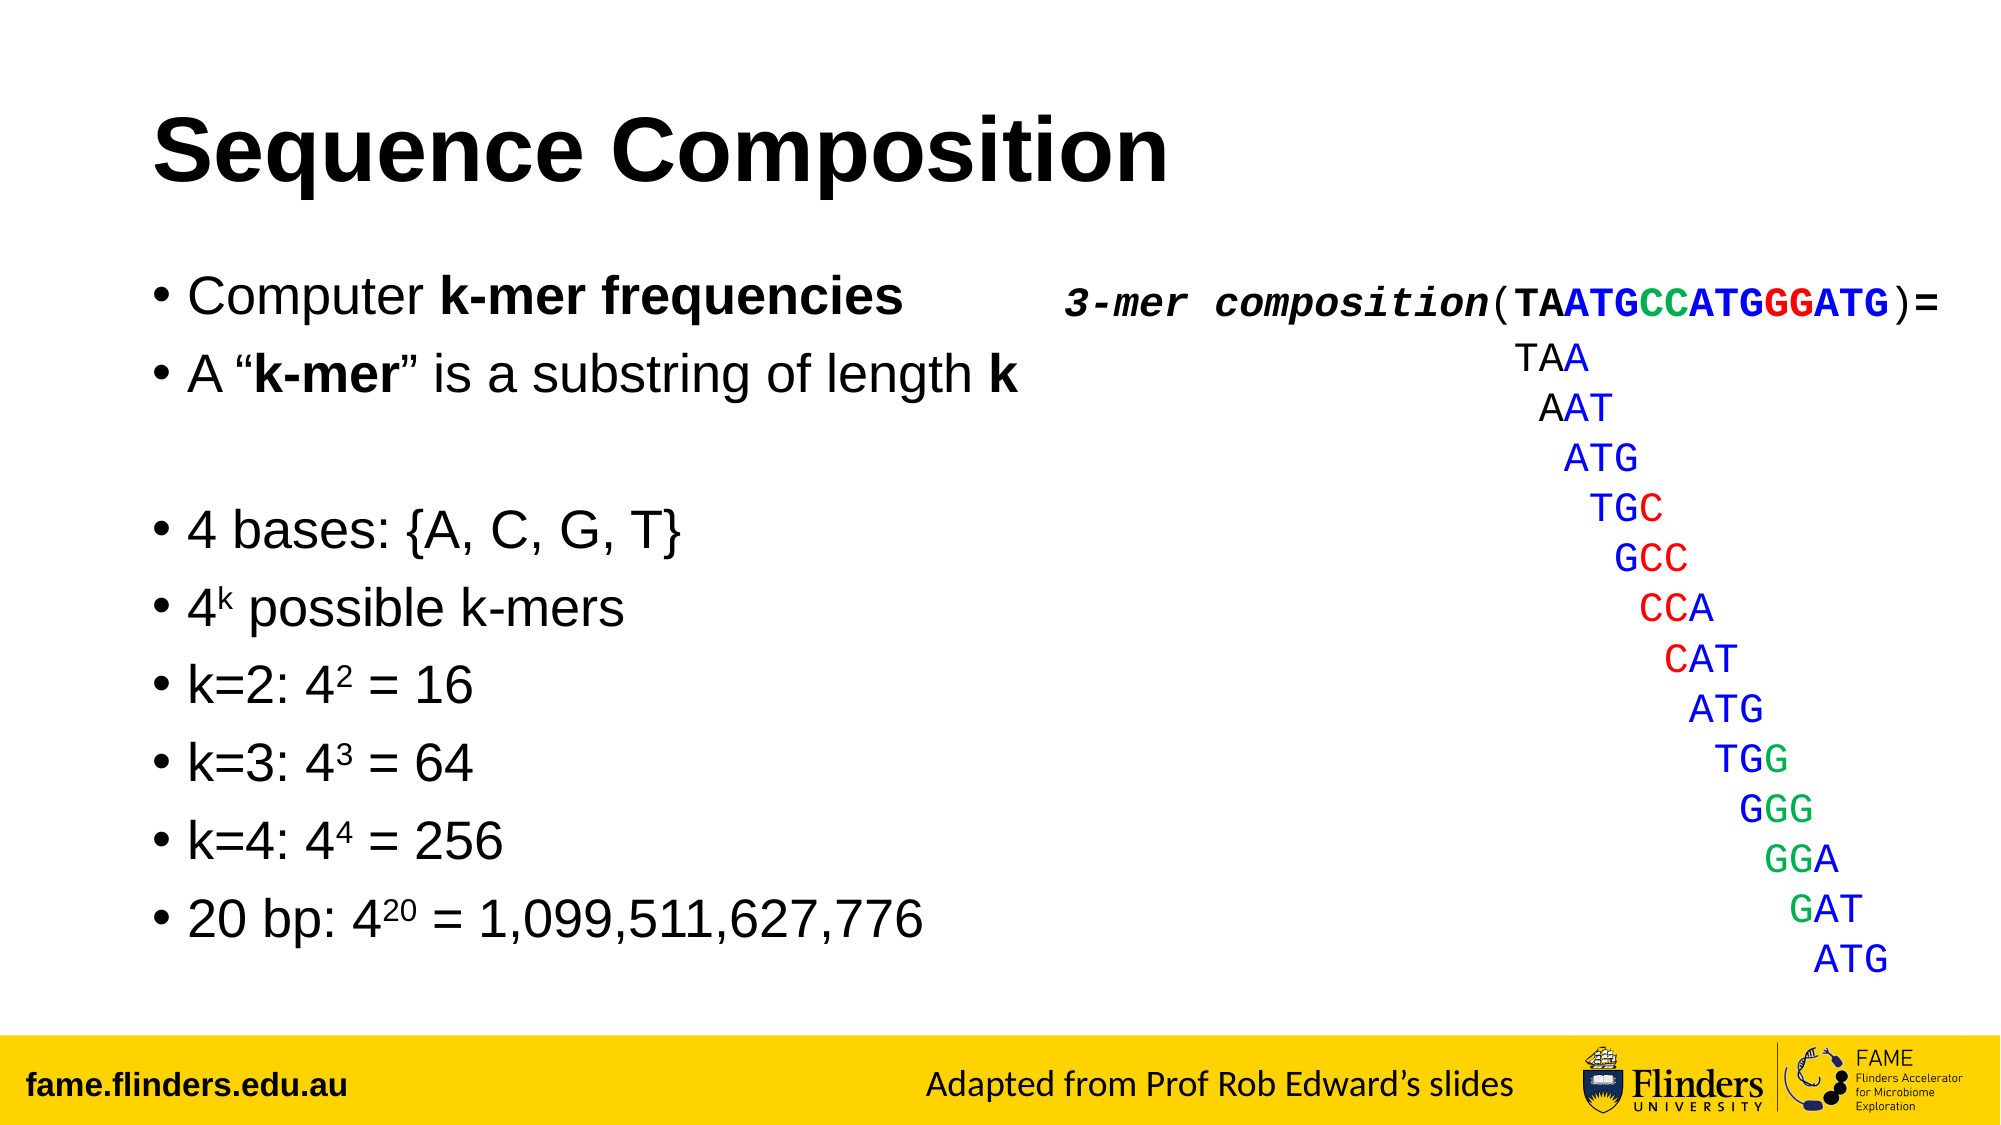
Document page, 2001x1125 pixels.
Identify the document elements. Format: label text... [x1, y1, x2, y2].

text_box 3-mer composition(TAATGCCATGGGATG)= [1049, 272, 2000, 361]
list Computer k-mer frequencies A “k-mer” is a substring of length k 4 bases: {A, C, G, T} 4k possible k-mers k=2: 42 = 16 k=3: 43 = 64 k=4: 44 = 256 20 bp: 420 = 1,099,511,627,776 [137, 260, 1050, 1004]
picture [1570, 1038, 1966, 1122]
text_box TAA AAT ATG TGC GCC CCA CAT ATG TGG GGG GGA GAT ATG [869, 272, 2000, 988]
title Sequence Composition [137, 82, 1863, 222]
text_box Adapted from Prof Rob Edward’s slides [897, 1051, 1543, 1112]
